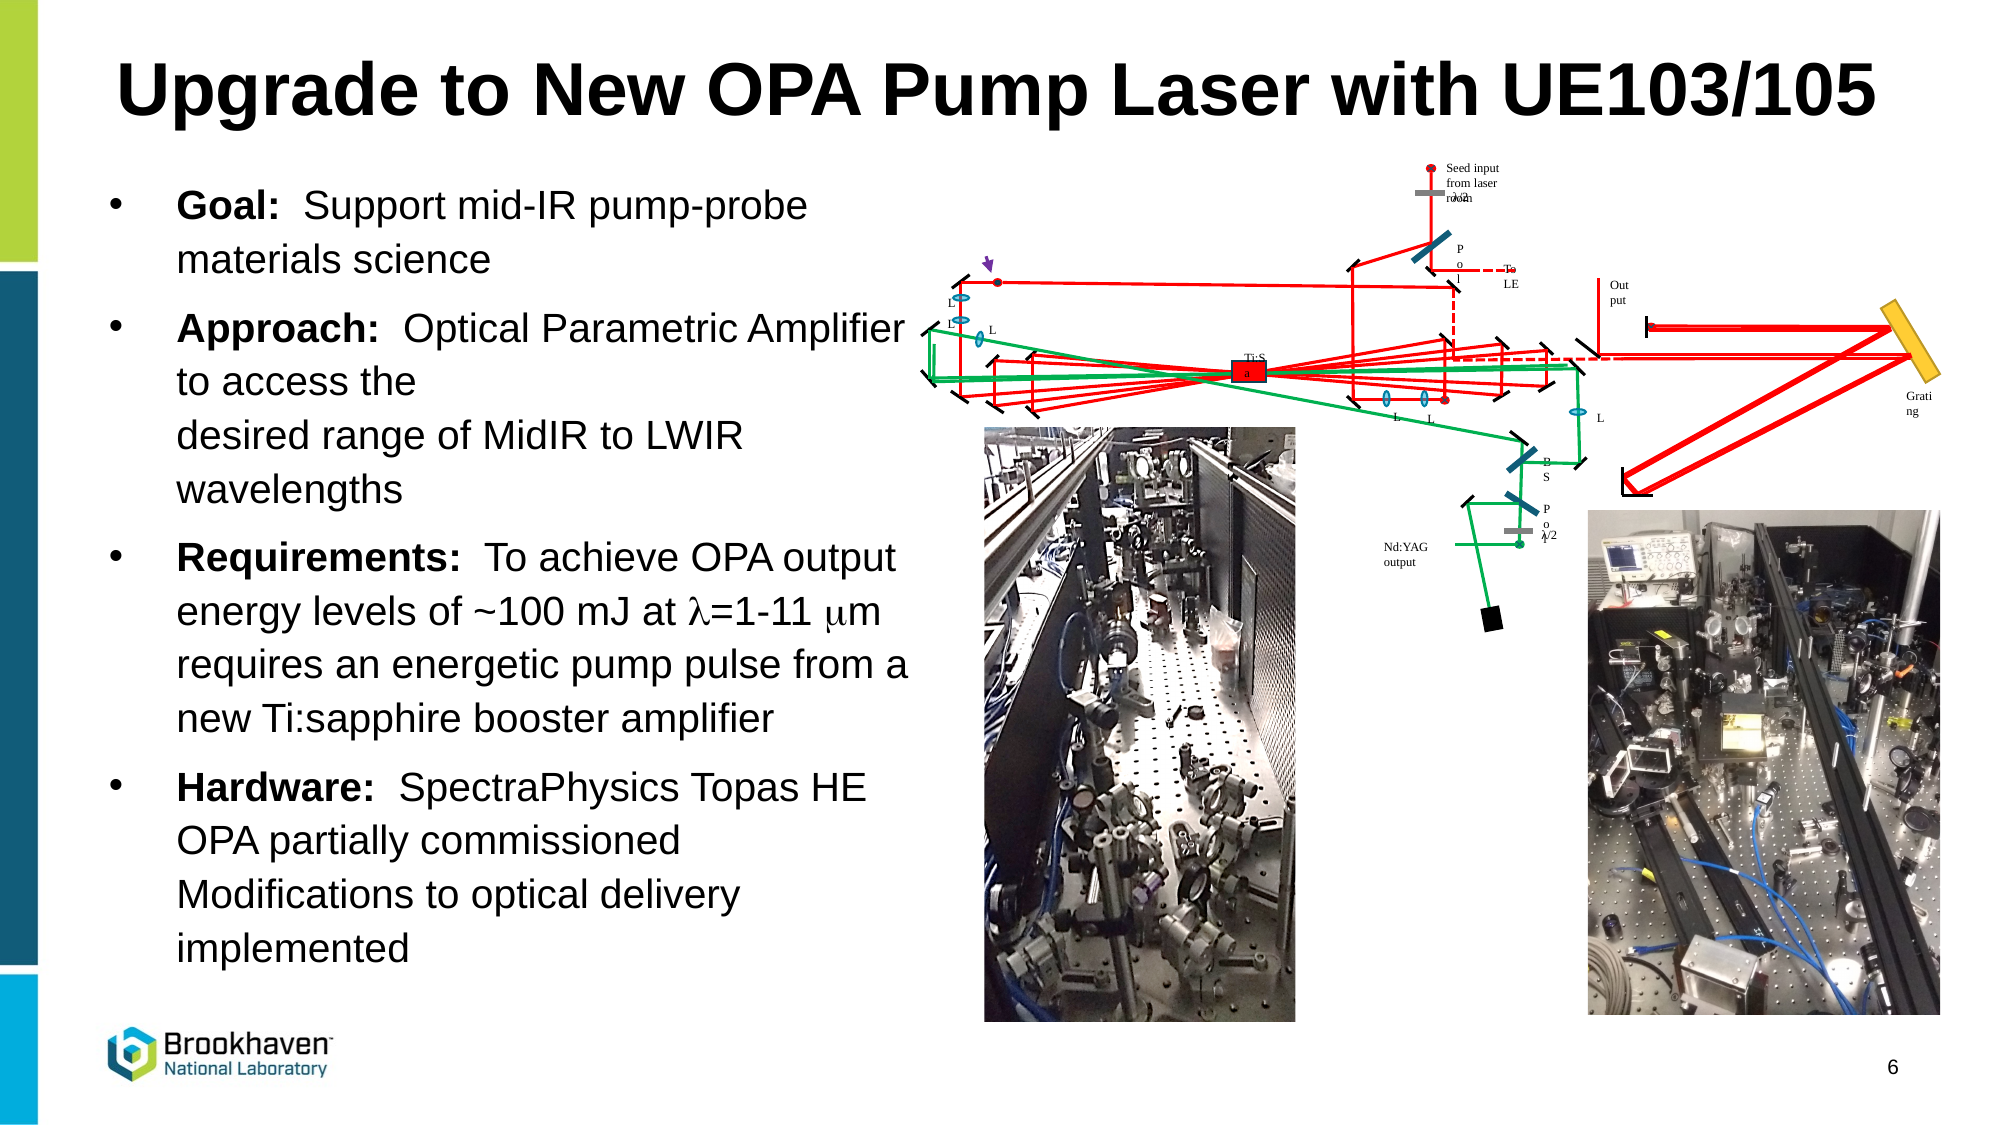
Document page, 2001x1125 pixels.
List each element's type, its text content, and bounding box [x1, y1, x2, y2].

list Goal: Support mid-IR pump-probe materials science Approach: Optical Parametric Amplifier to access the desired range of MidIR to LWIR wavelengths Requirements: To achieve OPA output energy levels of ~100 mJ at l=1-11 mm requires an energetic pump pulse from a new Ti:sapphire booster amplifier Hardware: SpectraPhysics Topas HE OPA partially commissioned Modifications to optical delivery implemented [93, 166, 951, 990]
slide_number 6 [1835, 1036, 1907, 1097]
picture [0, 0, 2001, 1125]
title Upgrade to New OPA Pump Laser with UE103/105 [101, 0, 2000, 184]
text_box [921, 153, 1950, 630]
